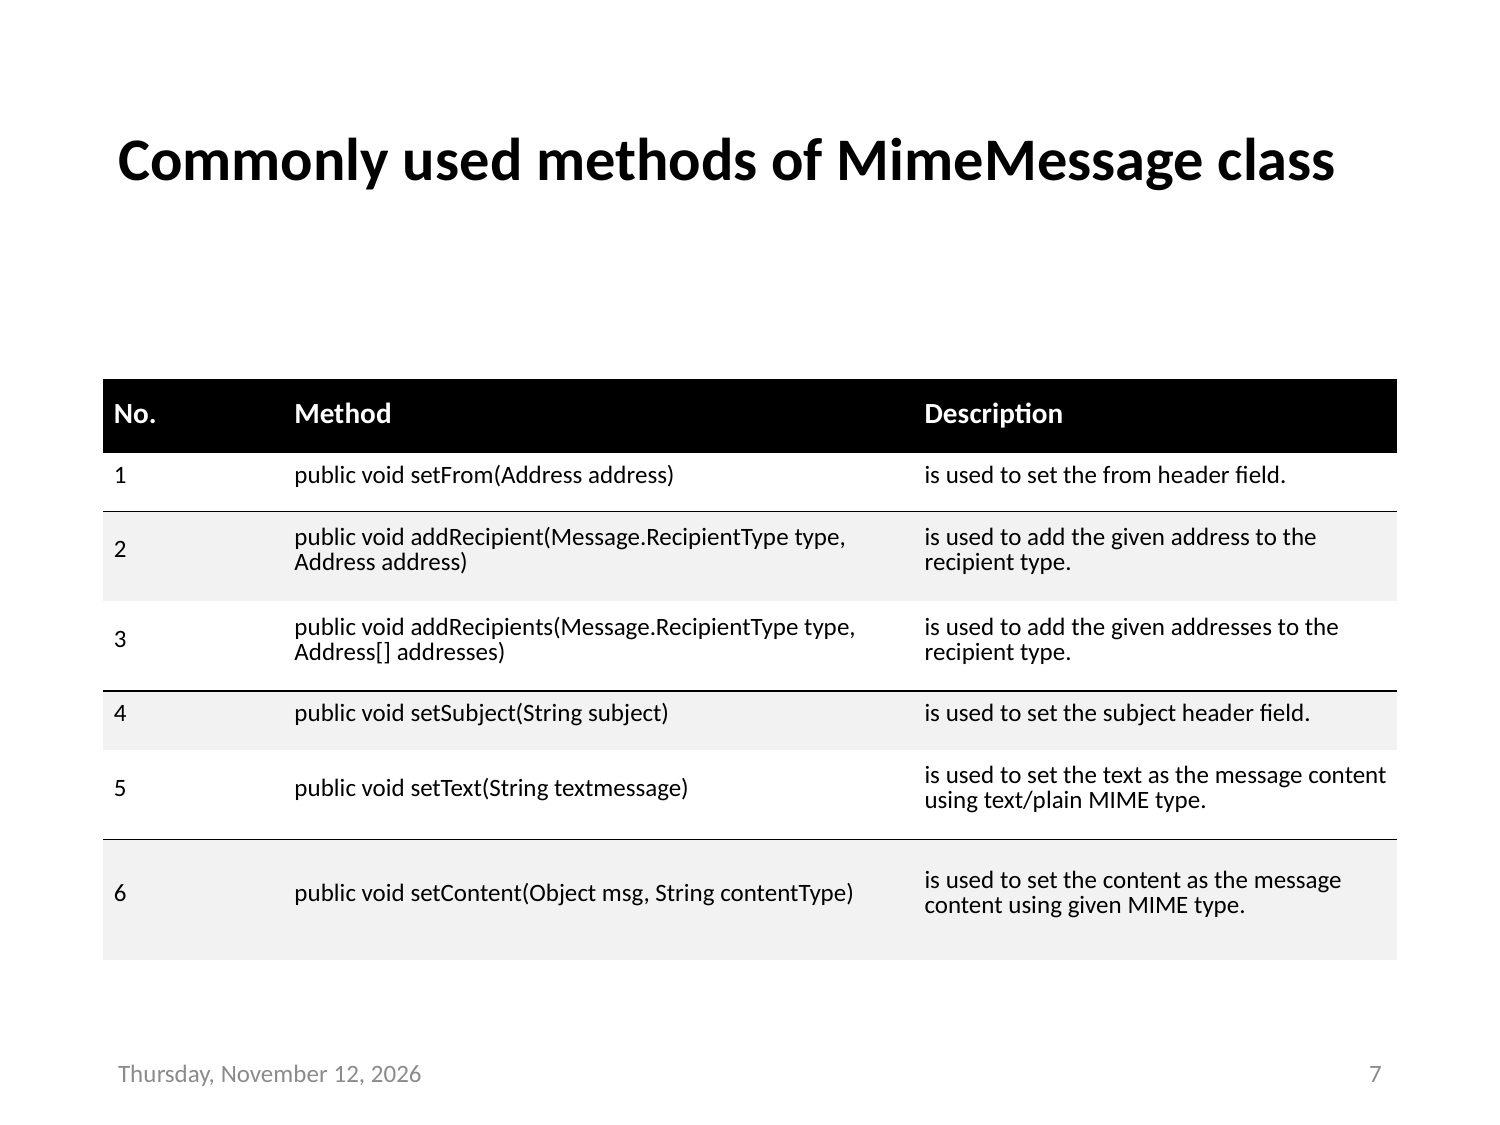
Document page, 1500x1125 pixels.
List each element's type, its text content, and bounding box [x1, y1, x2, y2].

table_cell is used to add the given address to the recipient type. [914, 512, 1397, 601]
table_cell 4 [103, 692, 284, 750]
table_cell is used to set the content as the message content using given MIME type. [914, 840, 1397, 960]
table_header Description [914, 379, 1397, 453]
table_cell public void setFrom(Address address) [284, 453, 914, 511]
table_cell 5 [103, 750, 284, 839]
table_cell public void setText(String textmessage) [284, 750, 914, 839]
table_cell 2 [103, 512, 284, 601]
table_cell public void setSubject(String subject) [284, 692, 914, 750]
table_cell public void addRecipient(Message.RecipientType type, Address address) [284, 512, 914, 601]
title Commonly used methods of MimeMessage class [103, 47, 1397, 201]
table_header Method [284, 379, 914, 453]
table_cell 1 [103, 453, 284, 511]
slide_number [103, 1042, 441, 1103]
table_cell 6 [103, 840, 284, 960]
table_cell public void addRecipients(Message.RecipientType type, Address[] addresses) [284, 601, 914, 690]
table_cell is used to set the from header field. [914, 453, 1397, 511]
table_header No. [103, 379, 284, 453]
table_cell is used to set the text as the message content using text/plain MIME type. [914, 750, 1397, 839]
slide_number 7 [1059, 1042, 1397, 1103]
table_cell 3 [103, 601, 284, 690]
table_cell is used to add the given addresses to the recipient type. [914, 601, 1397, 690]
table_cell is used to set the subject header field. [914, 692, 1397, 750]
table_cell public void setContent(Object msg, String contentType) [284, 840, 914, 960]
